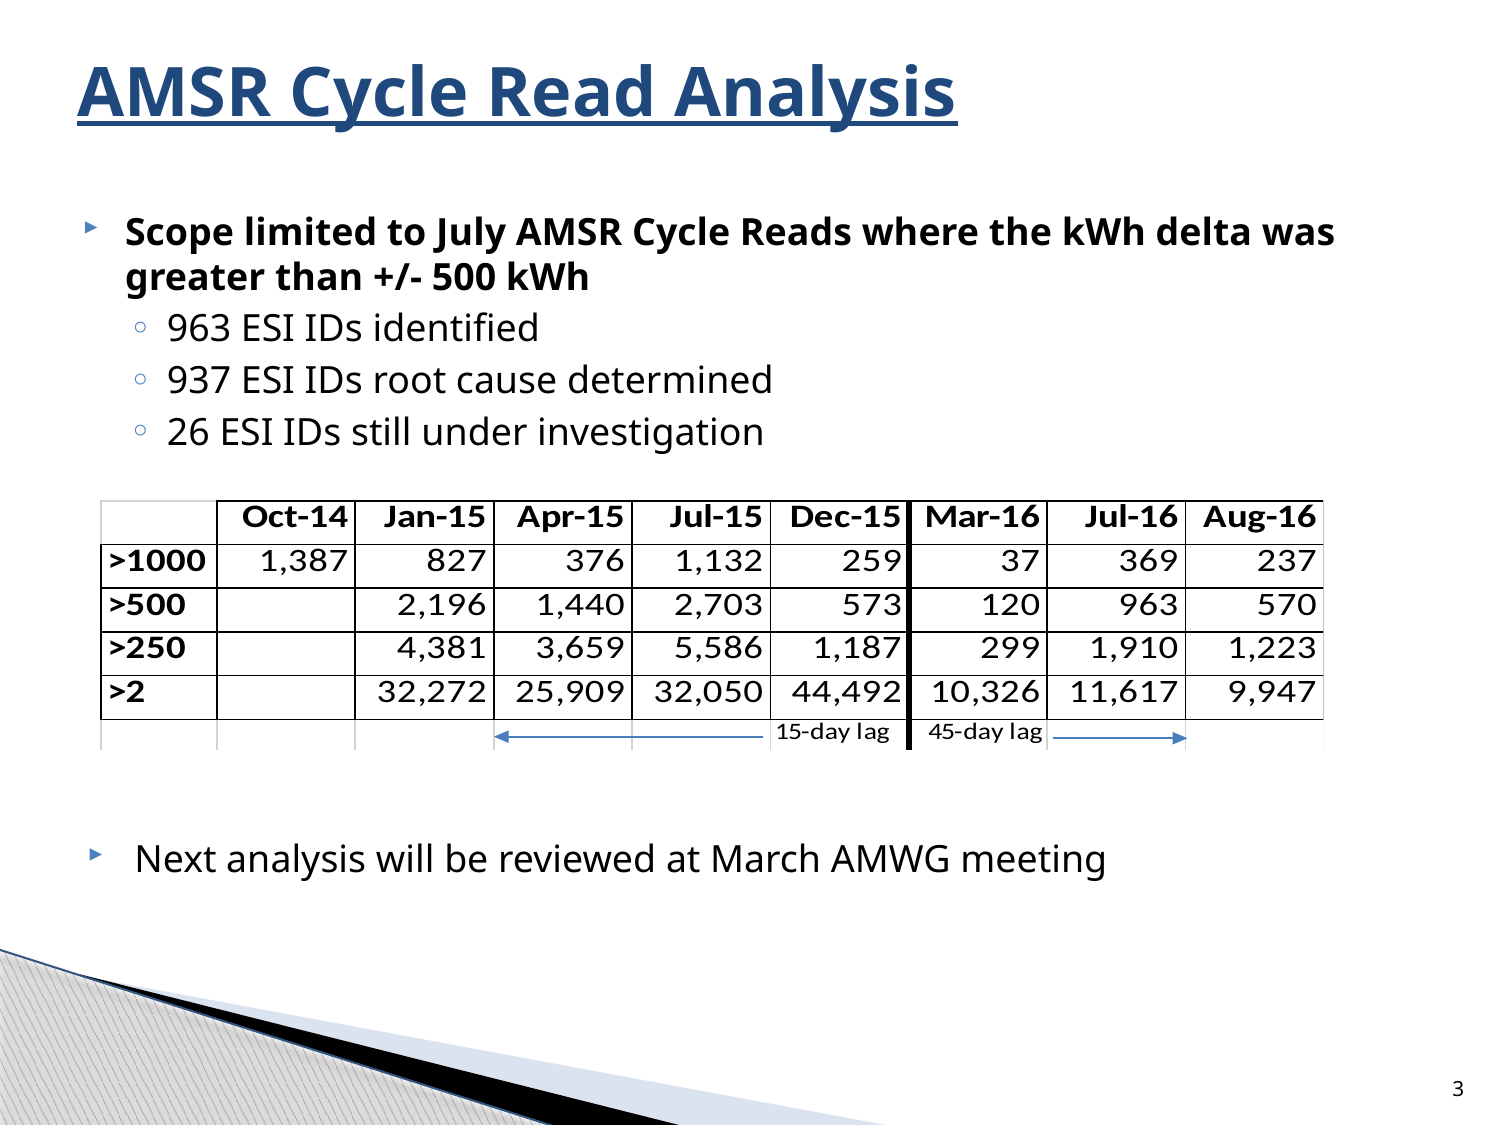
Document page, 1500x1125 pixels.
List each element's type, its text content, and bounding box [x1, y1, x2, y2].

slide_number 3 [1437, 1076, 1475, 1112]
list Scope limited to July AMSR Cycle Reads where the kWh delta was greater than +/- 500 kWh 963 ESI IDs identified 937 ESI IDs root cause determined 26 ESI IDs still under investigation Next analysis will be reviewed at March AMWG meeting [50, 200, 1450, 1013]
title AMSR Cycle Read Analysis [62, 39, 1450, 138]
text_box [99, 499, 1326, 752]
